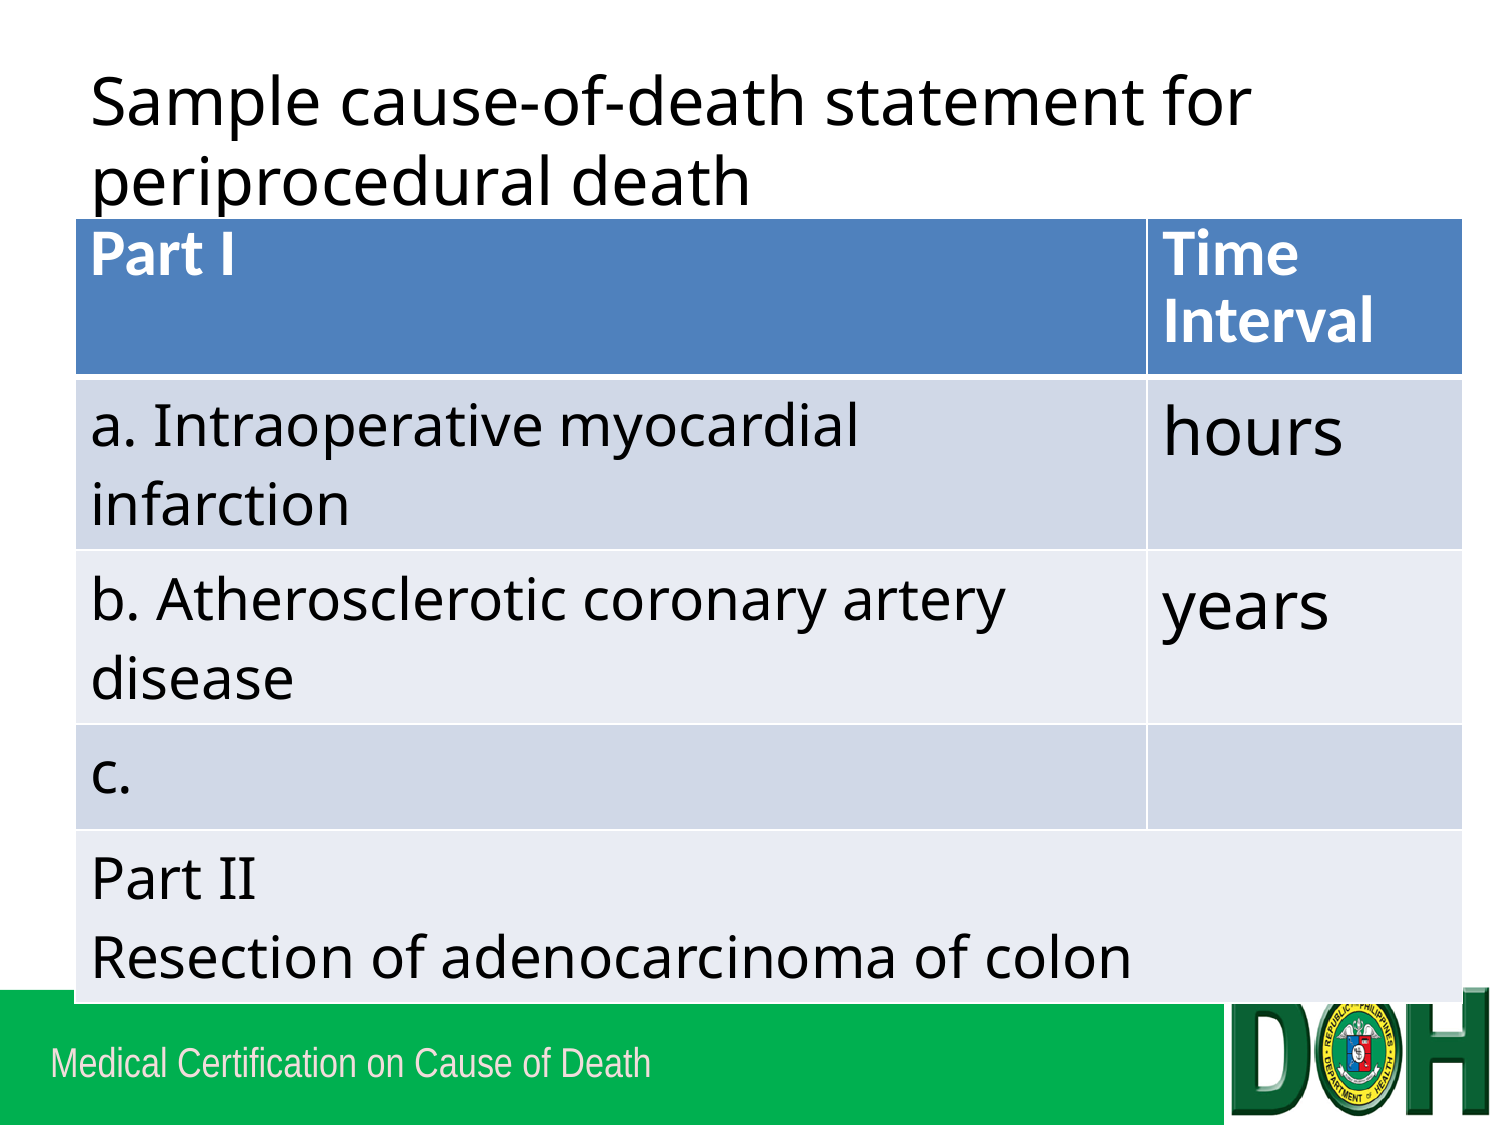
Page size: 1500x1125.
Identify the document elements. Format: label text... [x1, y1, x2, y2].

table_cell years [1148, 551, 1462, 723]
table_header Time Interval [1148, 219, 1462, 374]
table_cell b. Atherosclerotic coronary artery disease [76, 551, 1146, 723]
picture [1224, 975, 1500, 1125]
table_cell c. [76, 725, 1146, 829]
table_cell hours [1148, 380, 1462, 549]
table_cell Part II Resection of adenocarcinoma of colon [76, 831, 1462, 1002]
title Sample cause-of-death statement for periprocedural death [75, 45, 1463, 217]
table_header Part I [76, 219, 1146, 374]
table_cell a. Intraoperative myocardial infarction [76, 380, 1146, 549]
table_cell [1148, 725, 1462, 829]
